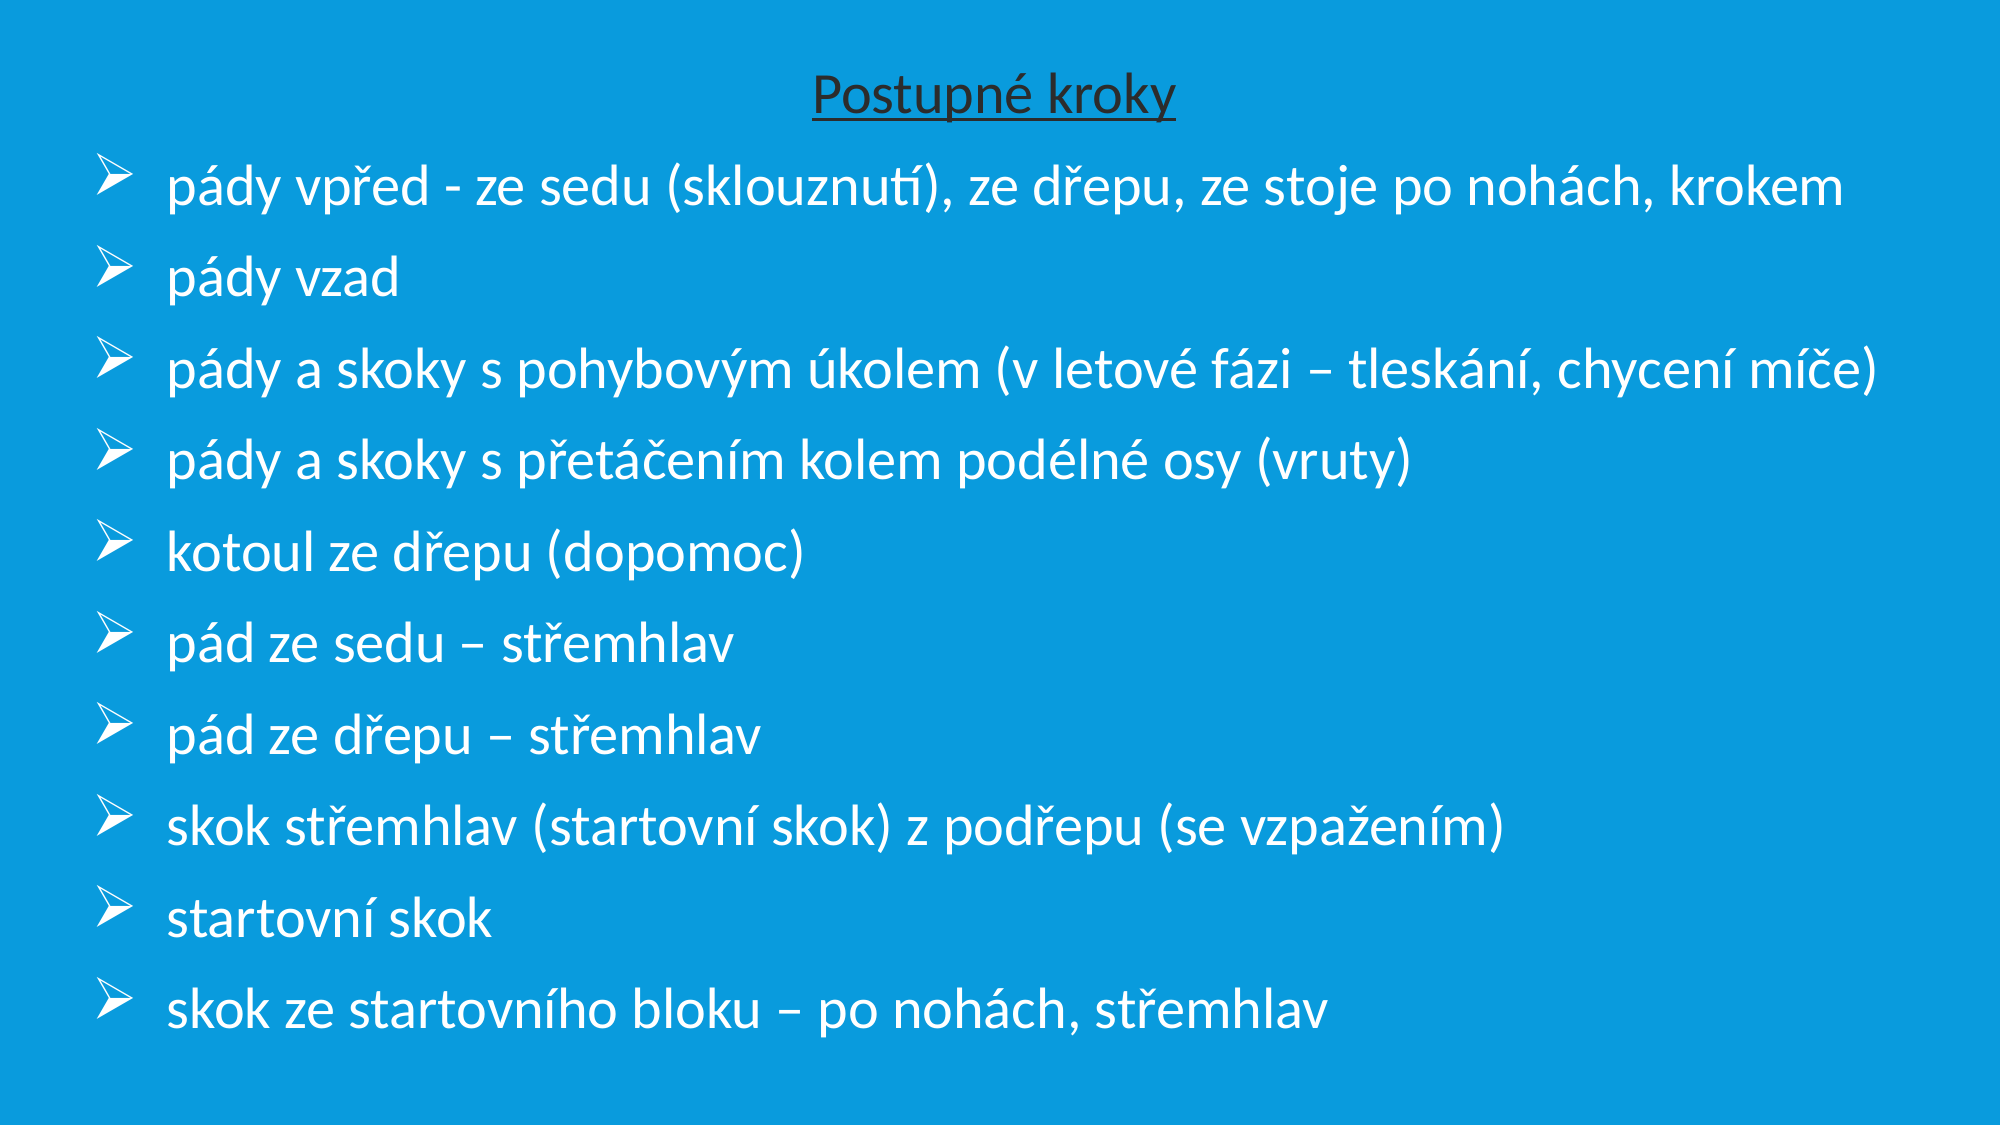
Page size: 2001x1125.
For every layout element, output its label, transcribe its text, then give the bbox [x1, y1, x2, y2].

text_box Postupné kroky pády vpřed - ze sedu (sklouznutí), ze dřepu, ze stoje po nohách, krokem pády vzad pády a skoky s pohybovým úkolem (v letové fázi – tleskání, chycení míče) pády a skoky s přetáčením kolem podélné osy (vruty) kotoul ze dřepu (dopomoc) pád ze sedu – střemhlav pád ze dřepu – střemhlav skok střemhlav (startovní skok) z podřepu (se vzpažením) startovní skok skok ze startovního bloku – po nohách, střemhlav [77, 43, 1912, 1048]
